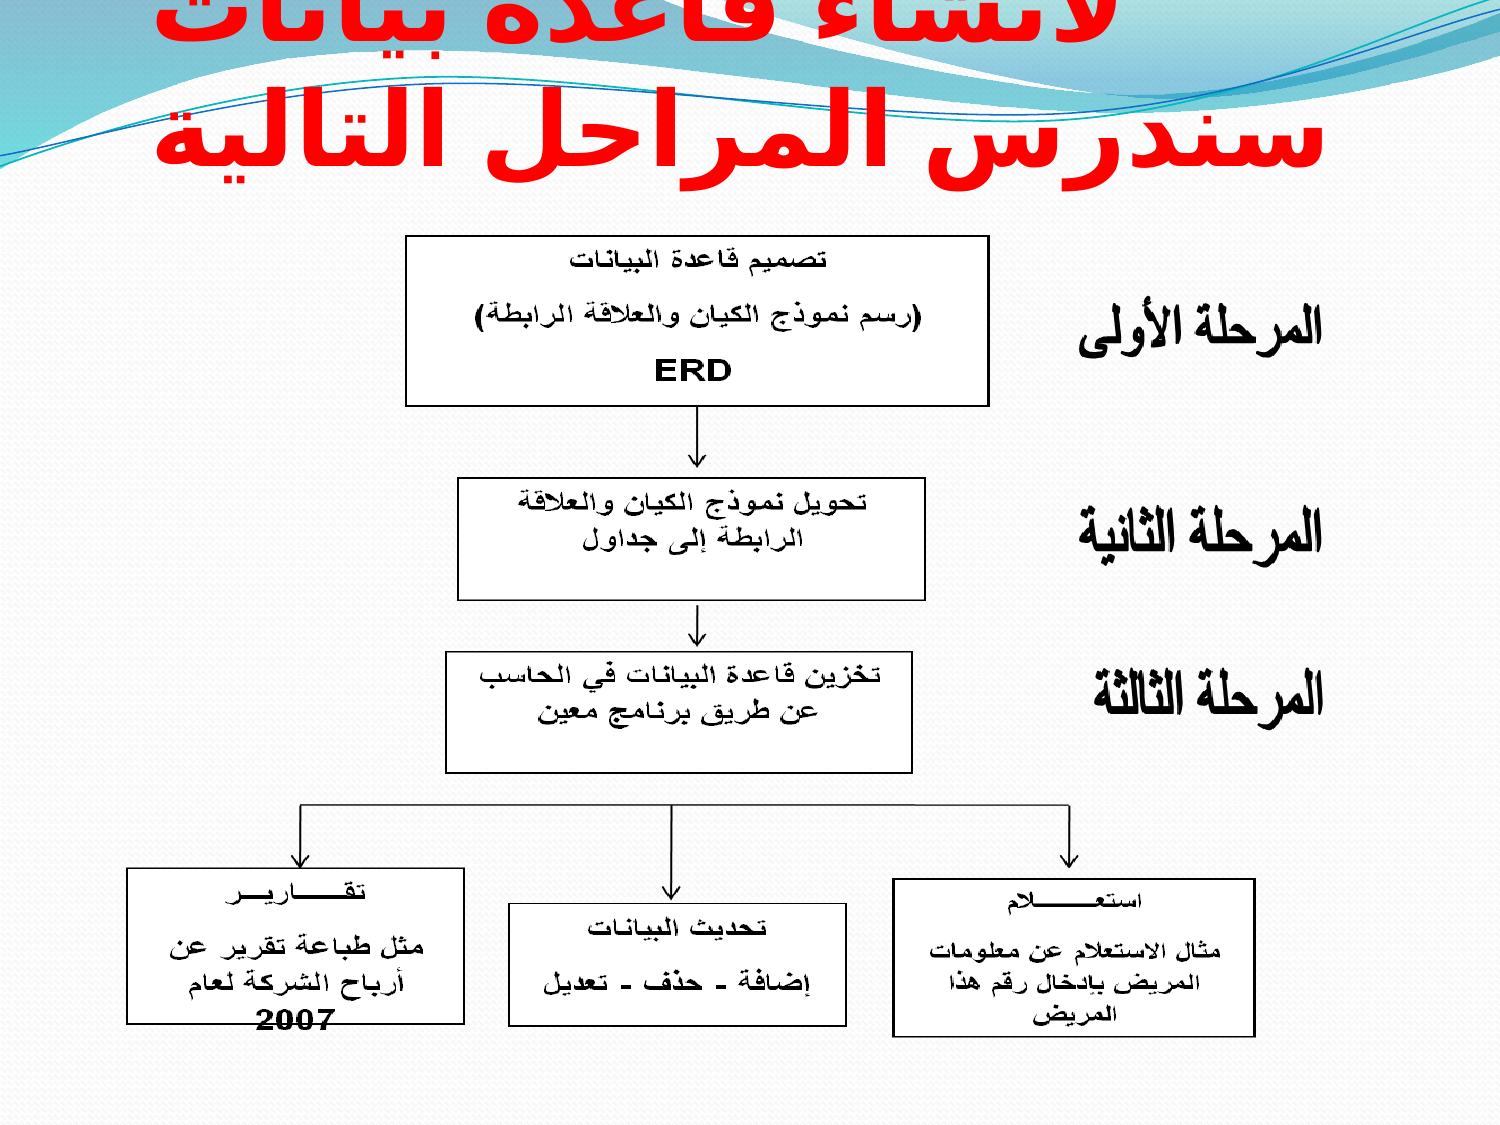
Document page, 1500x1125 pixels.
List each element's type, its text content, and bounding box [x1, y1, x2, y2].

title لانشاء قاعدة بيانات سندرس المراحل التالية [150, 0, 1500, 188]
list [124, 232, 1326, 1038]
